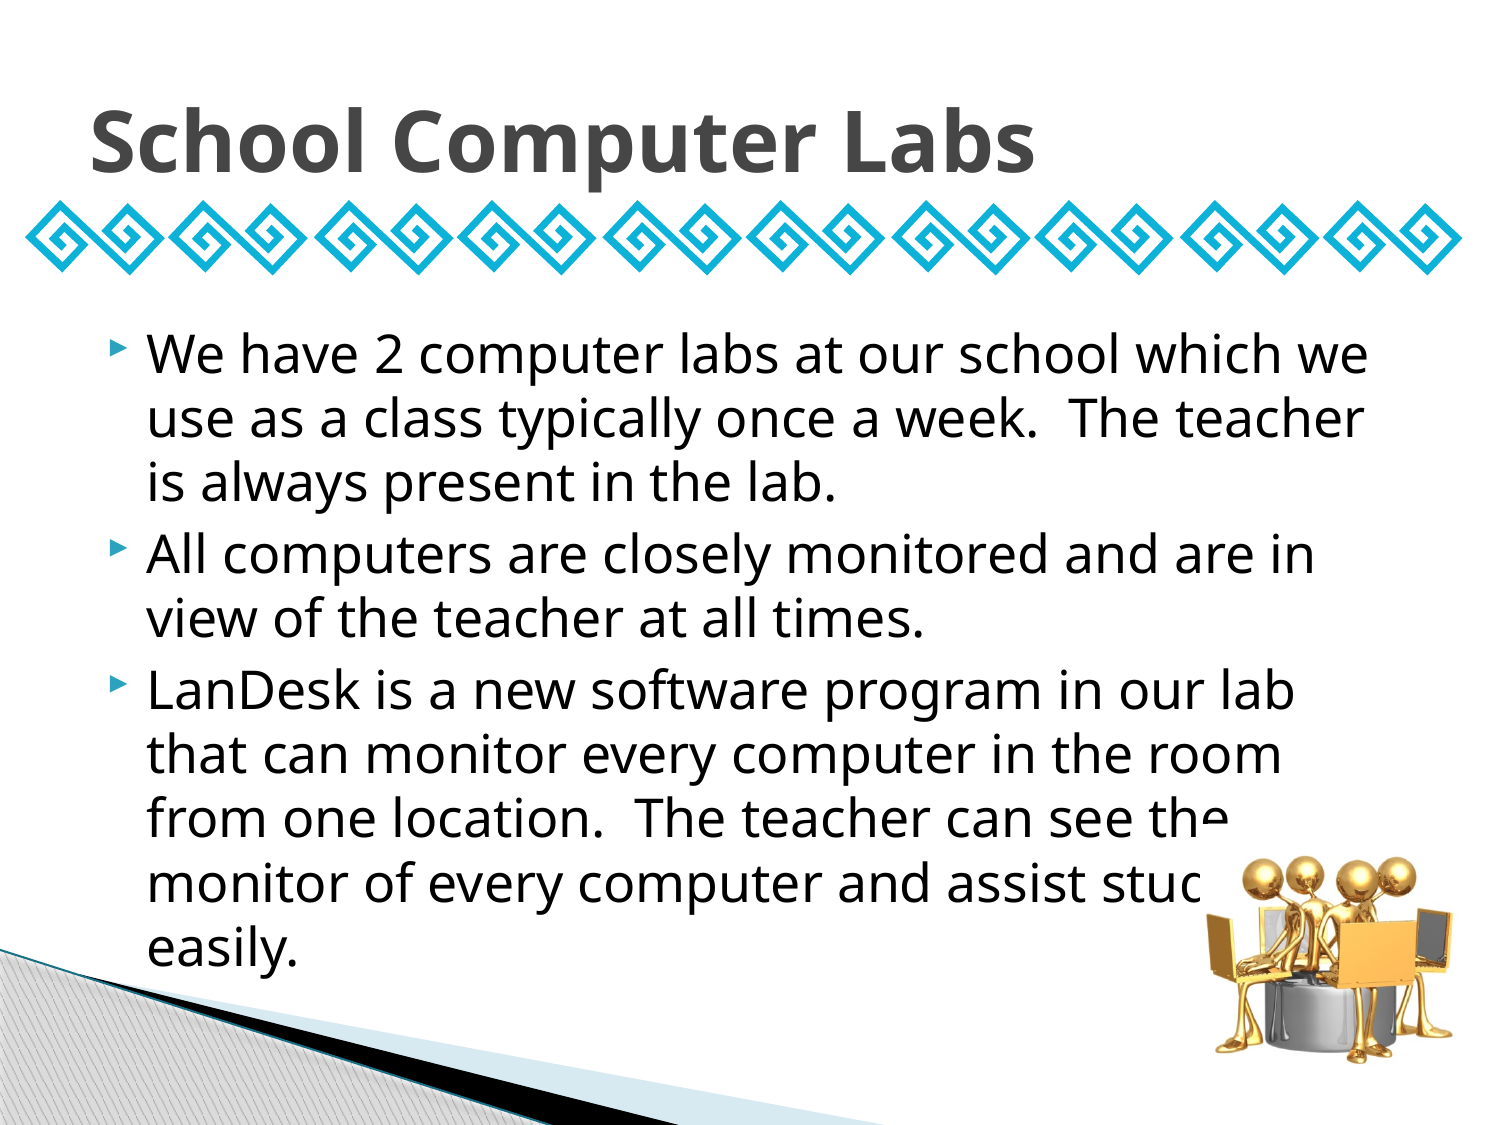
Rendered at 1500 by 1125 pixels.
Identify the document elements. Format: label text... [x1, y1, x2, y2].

picture [1199, 824, 1463, 1088]
list We have 2 computer labs at our school which we use as a class typically once a week. The teacher is always present in the lab. All computers are closely monitored and are in view of the teacher at all times. LanDesk is a new software program in our lab that can monitor every computer in the room from one location. The teacher can see the monitor of every computer and assist students easily. [75, 312, 1425, 986]
picture [705, 0, 782, 957]
picture [705, 216, 730, 264]
picture [757, 212, 782, 259]
title School Computer Labs [75, 45, 699, 233]
title School Computer Labs [787, 45, 1425, 233]
